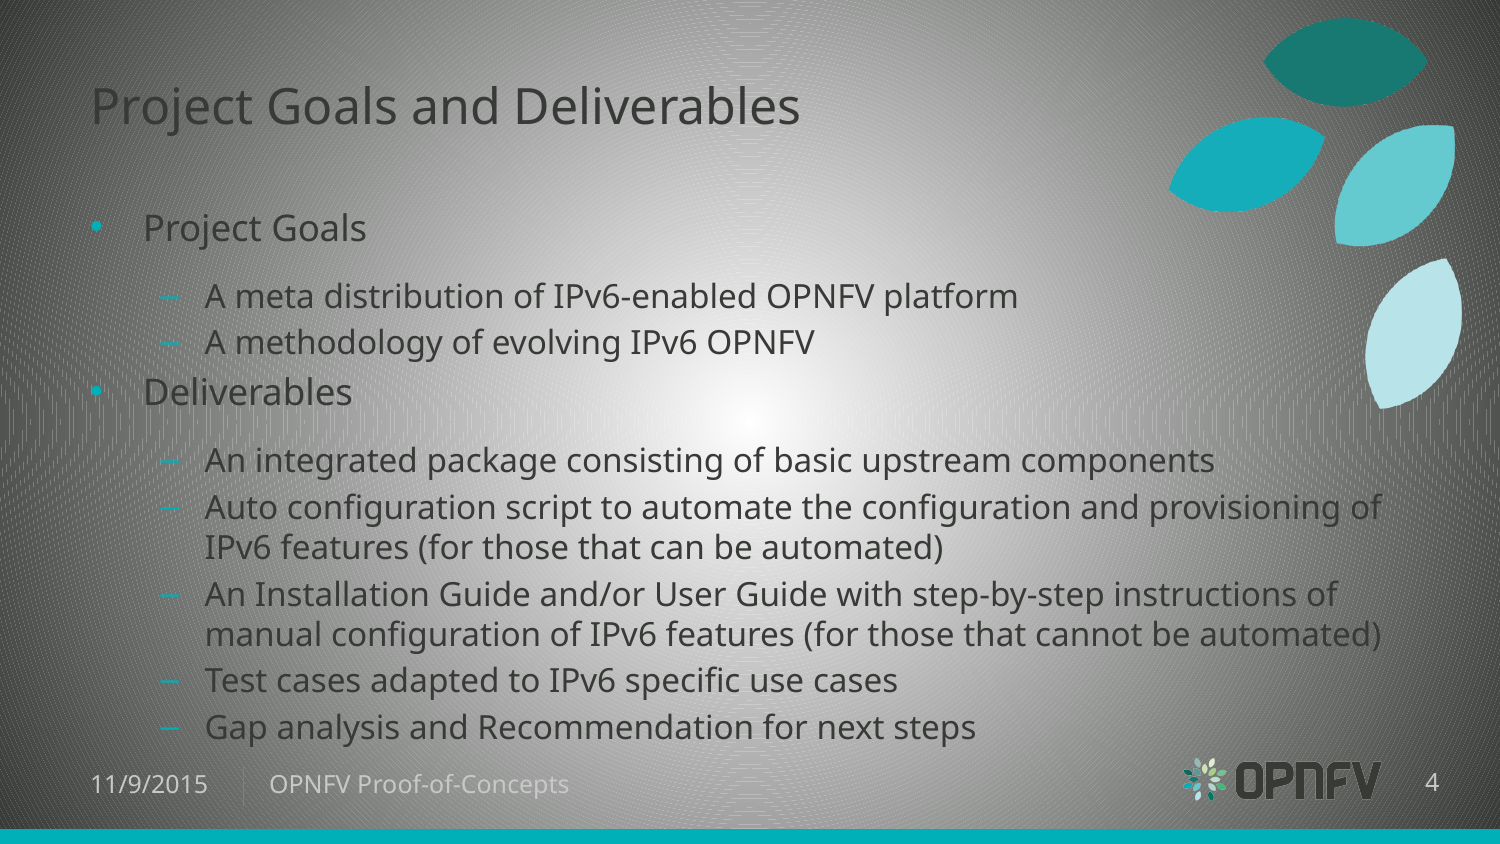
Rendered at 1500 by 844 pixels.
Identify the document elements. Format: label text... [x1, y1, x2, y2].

title Project Goals and Deliverables [75, 33, 1163, 175]
picture [1183, 758, 1355, 801]
picture [1168, 17, 1462, 409]
list Project Goals A meta distribution of IPv6-enabled OPNFV platform A methodology of evolving IPv6 OPNFV Deliverables An integrated package consisting of basic upstream components Auto configuration script to automate the configuration and provisioning of IPv6 features (for those that can be automated) An Installation Guide and/or User Guide with step-by-step instructions of manual configuration of IPv6 features (for those that cannot be automated) Test cases adapted to IPv6 specific use cases Gap analysis and Recommendation for next steps [75, 196, 1411, 754]
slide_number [75, 753, 254, 814]
footer OPNFV Proof-of-Concepts [254, 753, 988, 814]
slide_number 4 [1355, 753, 1455, 814]
